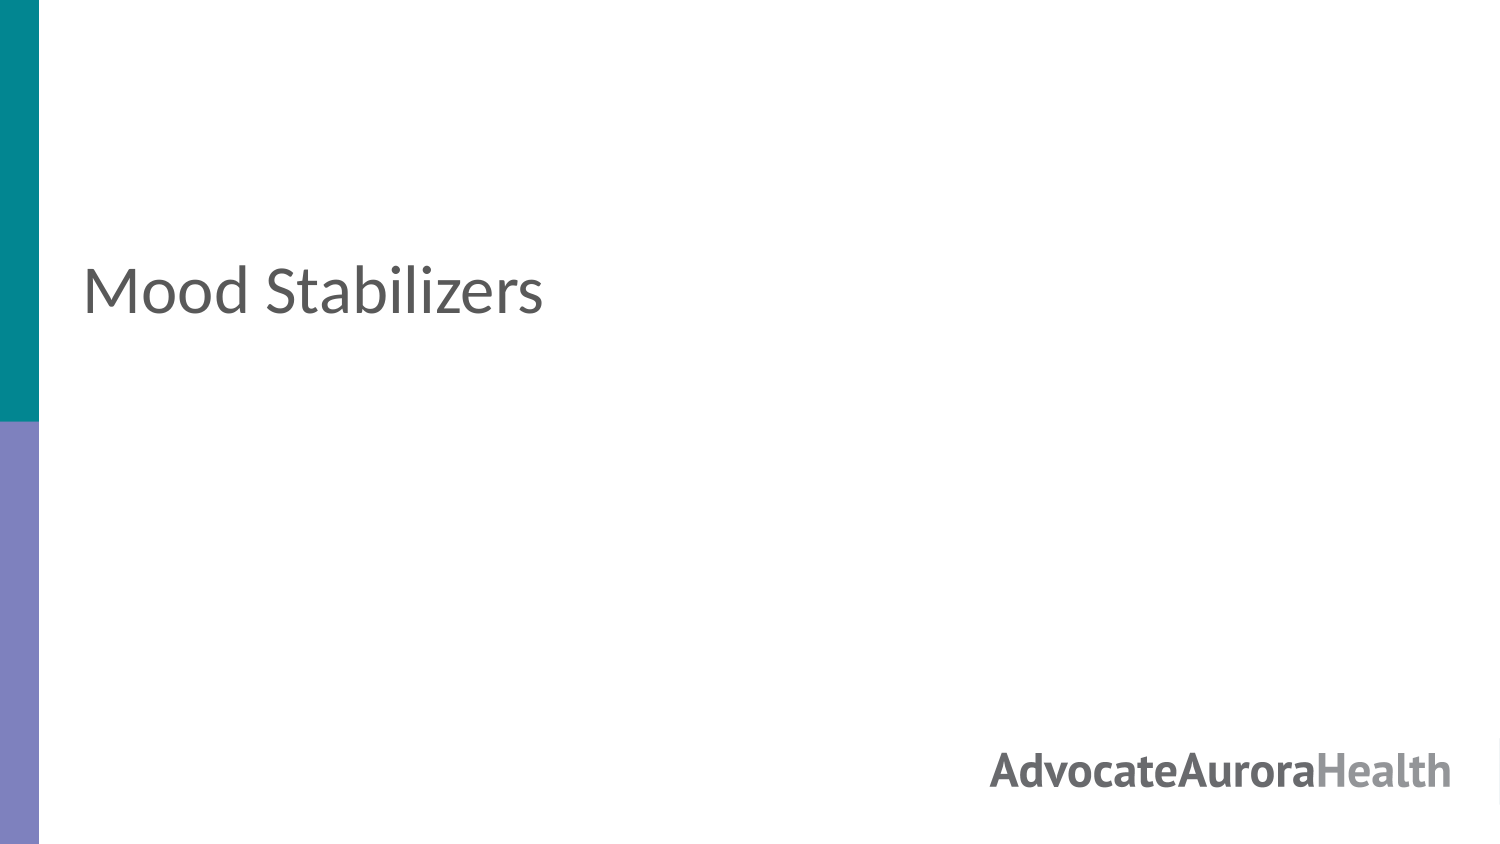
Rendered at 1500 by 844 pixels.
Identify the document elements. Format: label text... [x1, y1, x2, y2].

picture [0, 0, 1500, 844]
title Mood Stabilizers [68, 237, 1383, 479]
